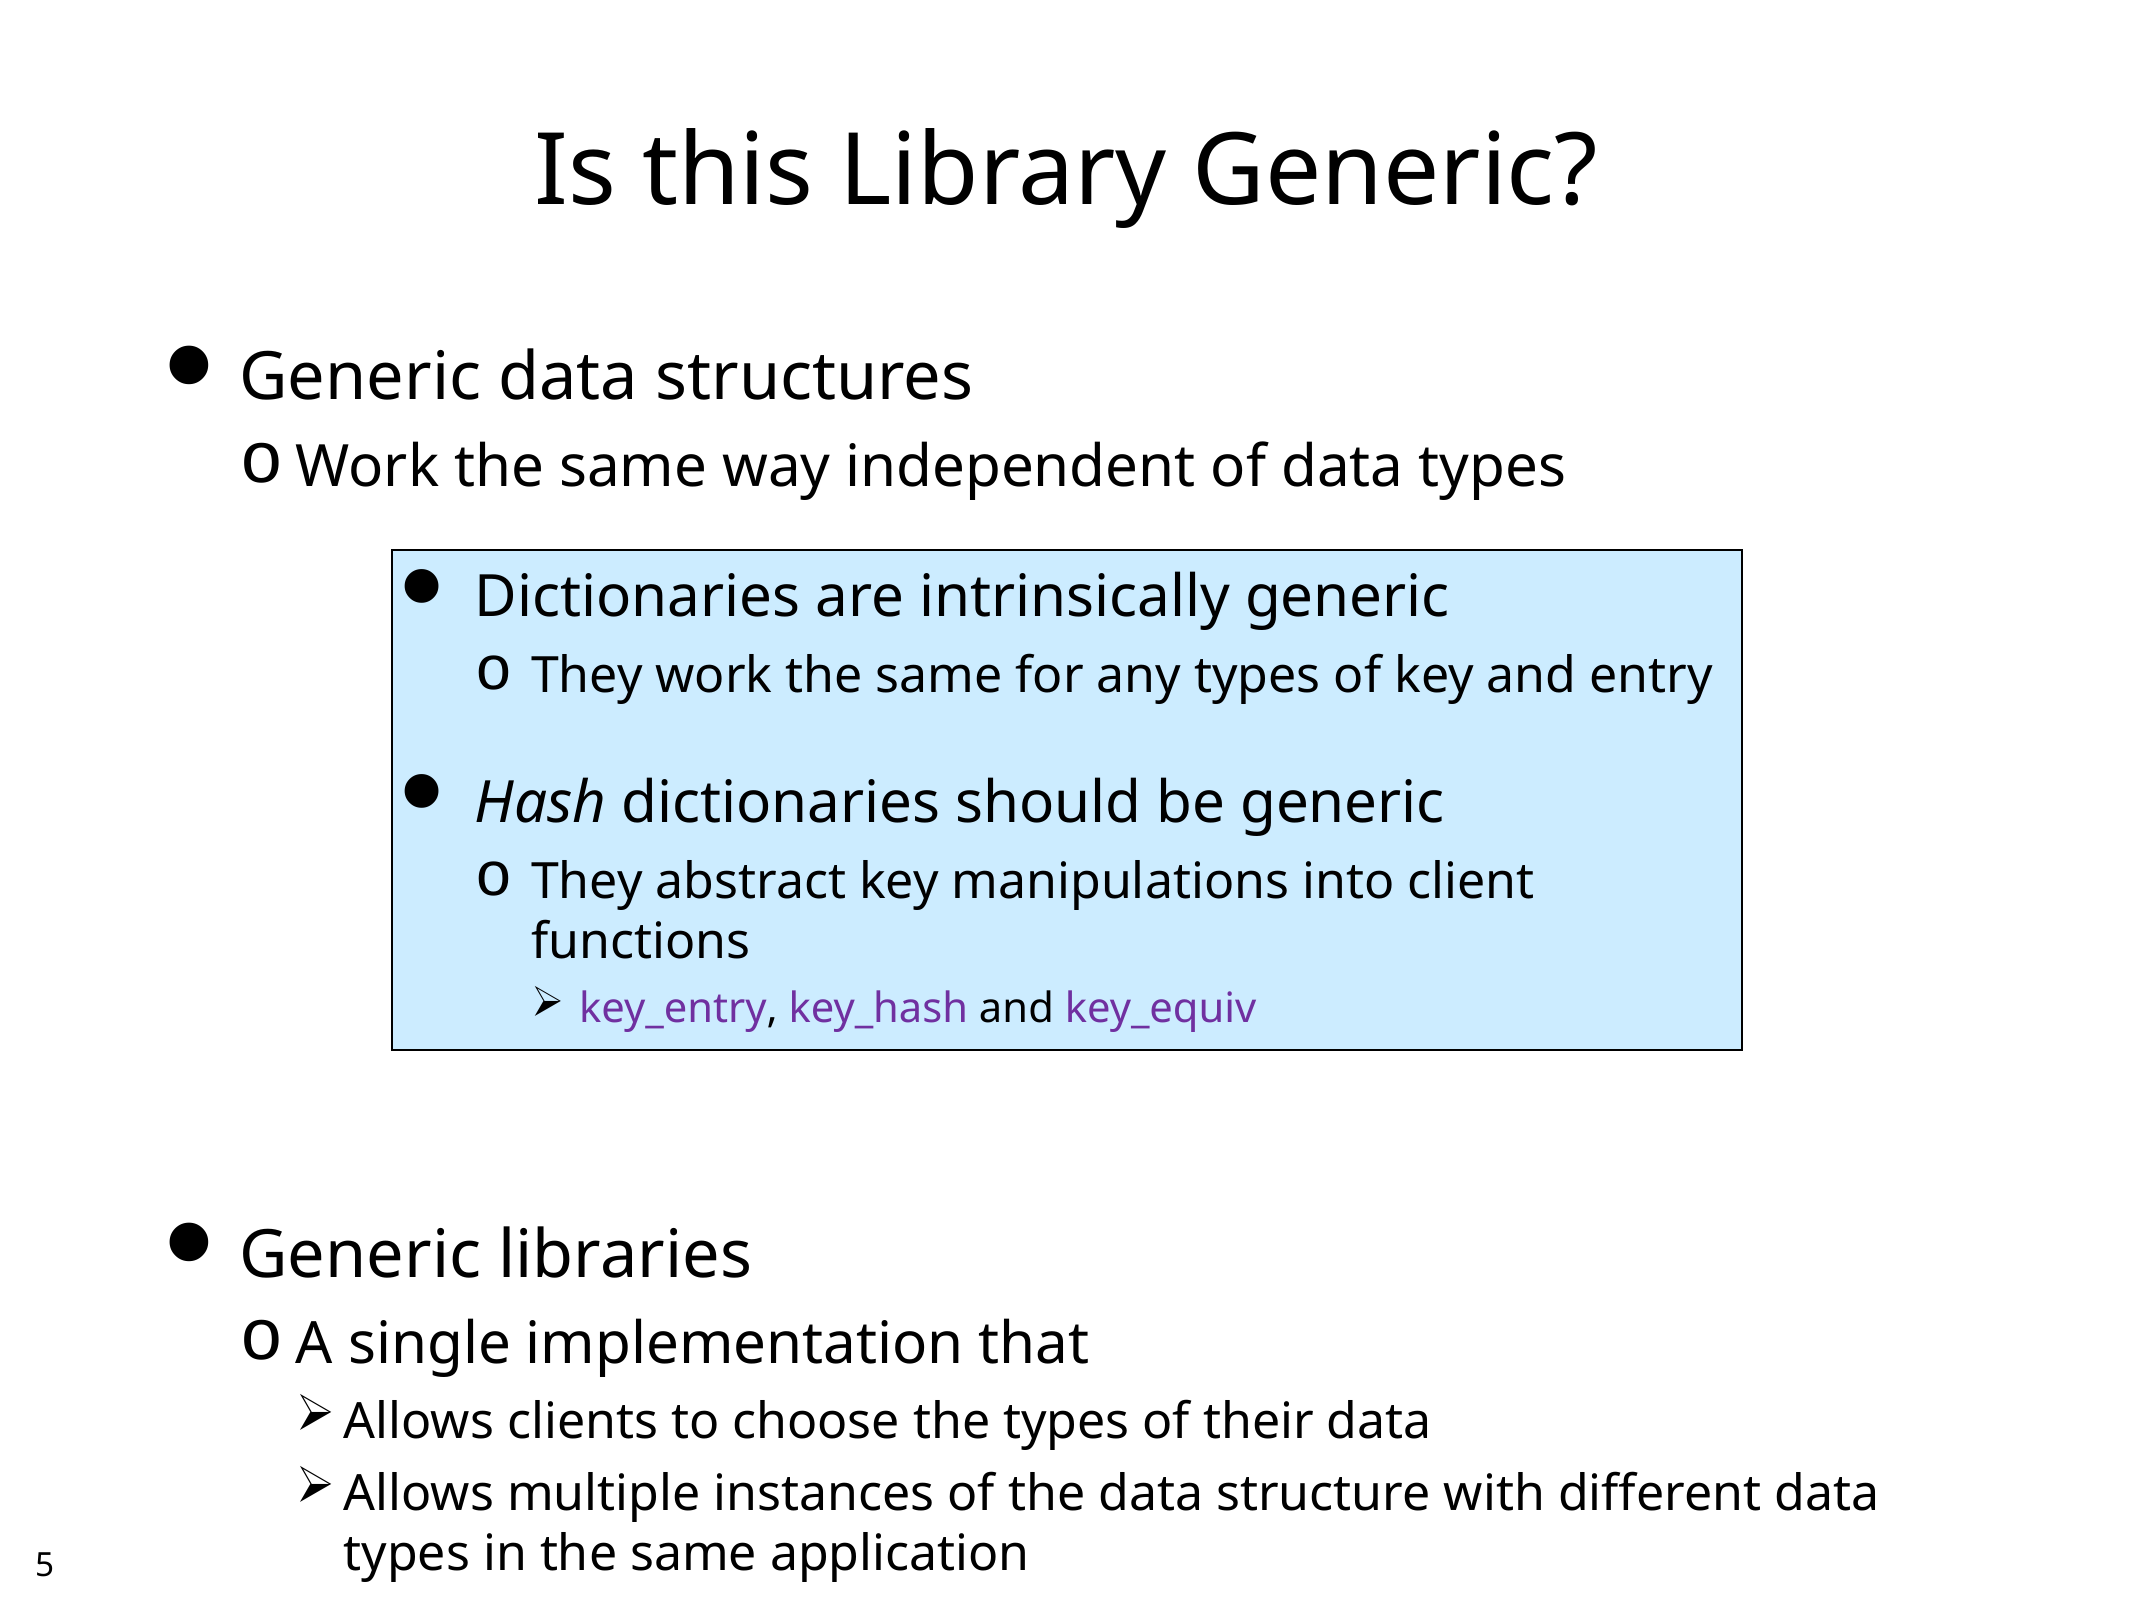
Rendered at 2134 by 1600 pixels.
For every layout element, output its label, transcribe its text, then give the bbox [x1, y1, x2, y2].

text_box Dictionaries are intrinsically generic They work the same for any types of key and entry Hash dictionaries should be generic They abstract key manipulations into client functions key_entry, key_hash and key_equiv [391, 549, 1742, 1050]
slide_number 4 [16, 1533, 74, 1588]
list Generic data structures Work the same way independent of data types Generic libraries A single implementation that Allows clients to choose the types of their data Allows multiple instances of the data structure with different data types in the same application [155, 324, 1978, 1457]
title Is this Library Generic? [155, 41, 1978, 289]
